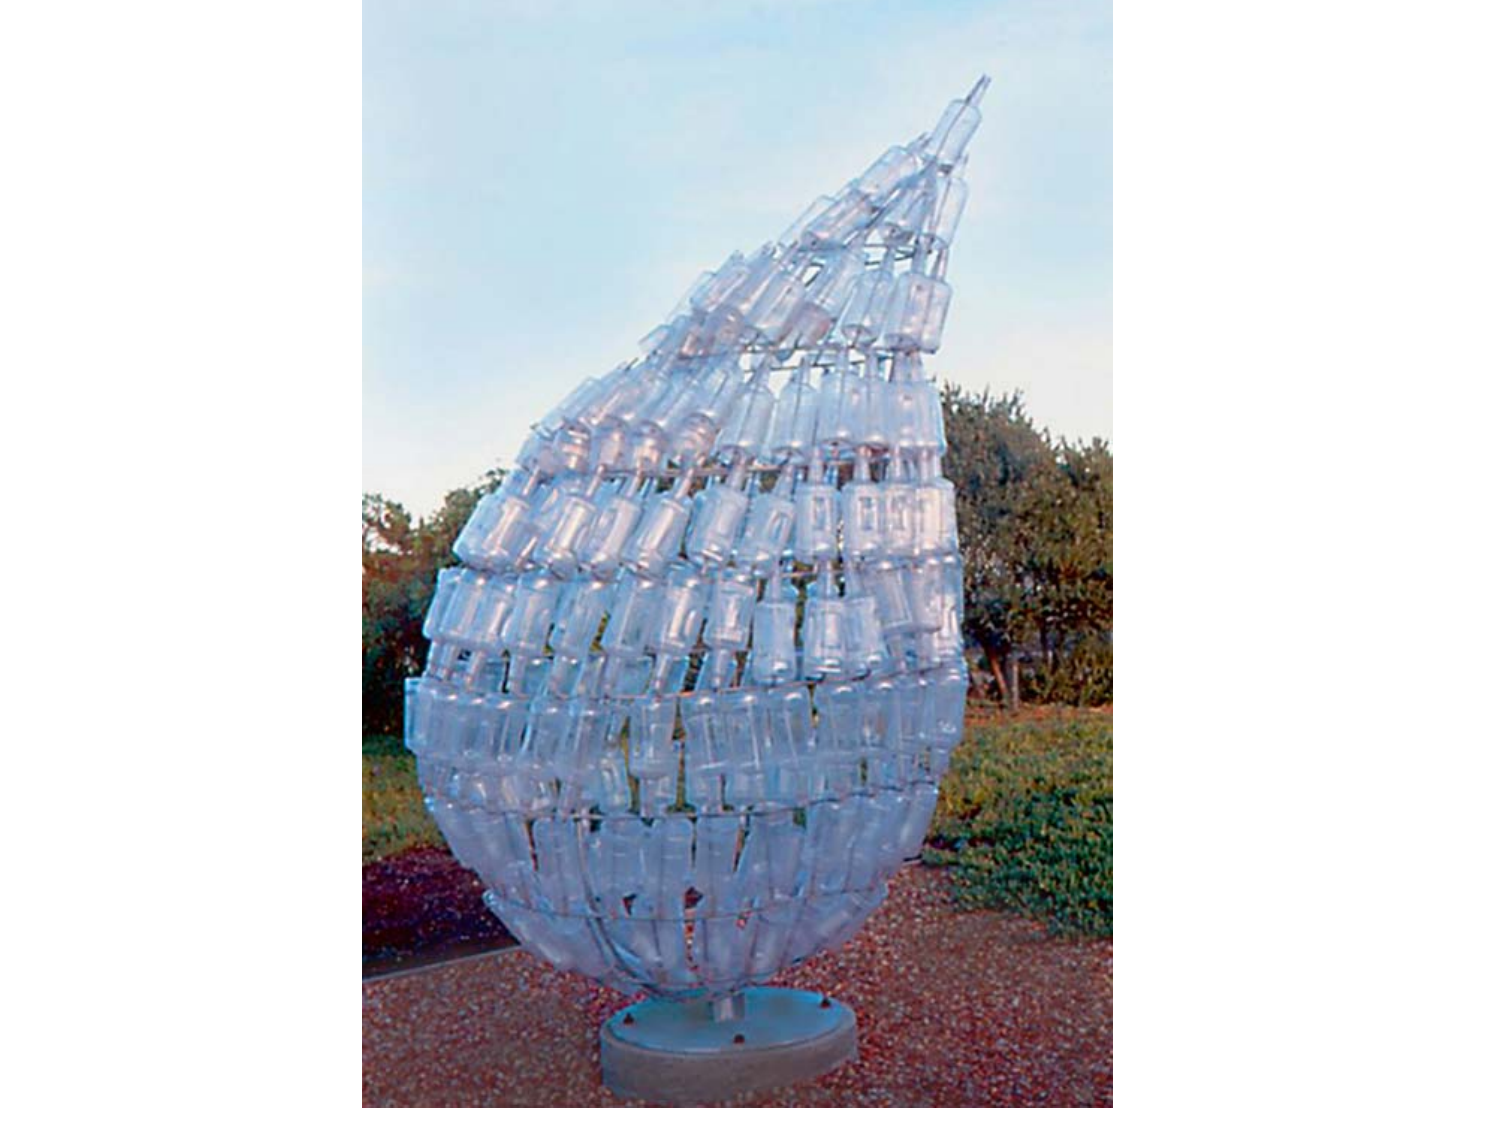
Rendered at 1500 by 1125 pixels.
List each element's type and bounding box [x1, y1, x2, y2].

picture [362, 0, 1113, 1109]
